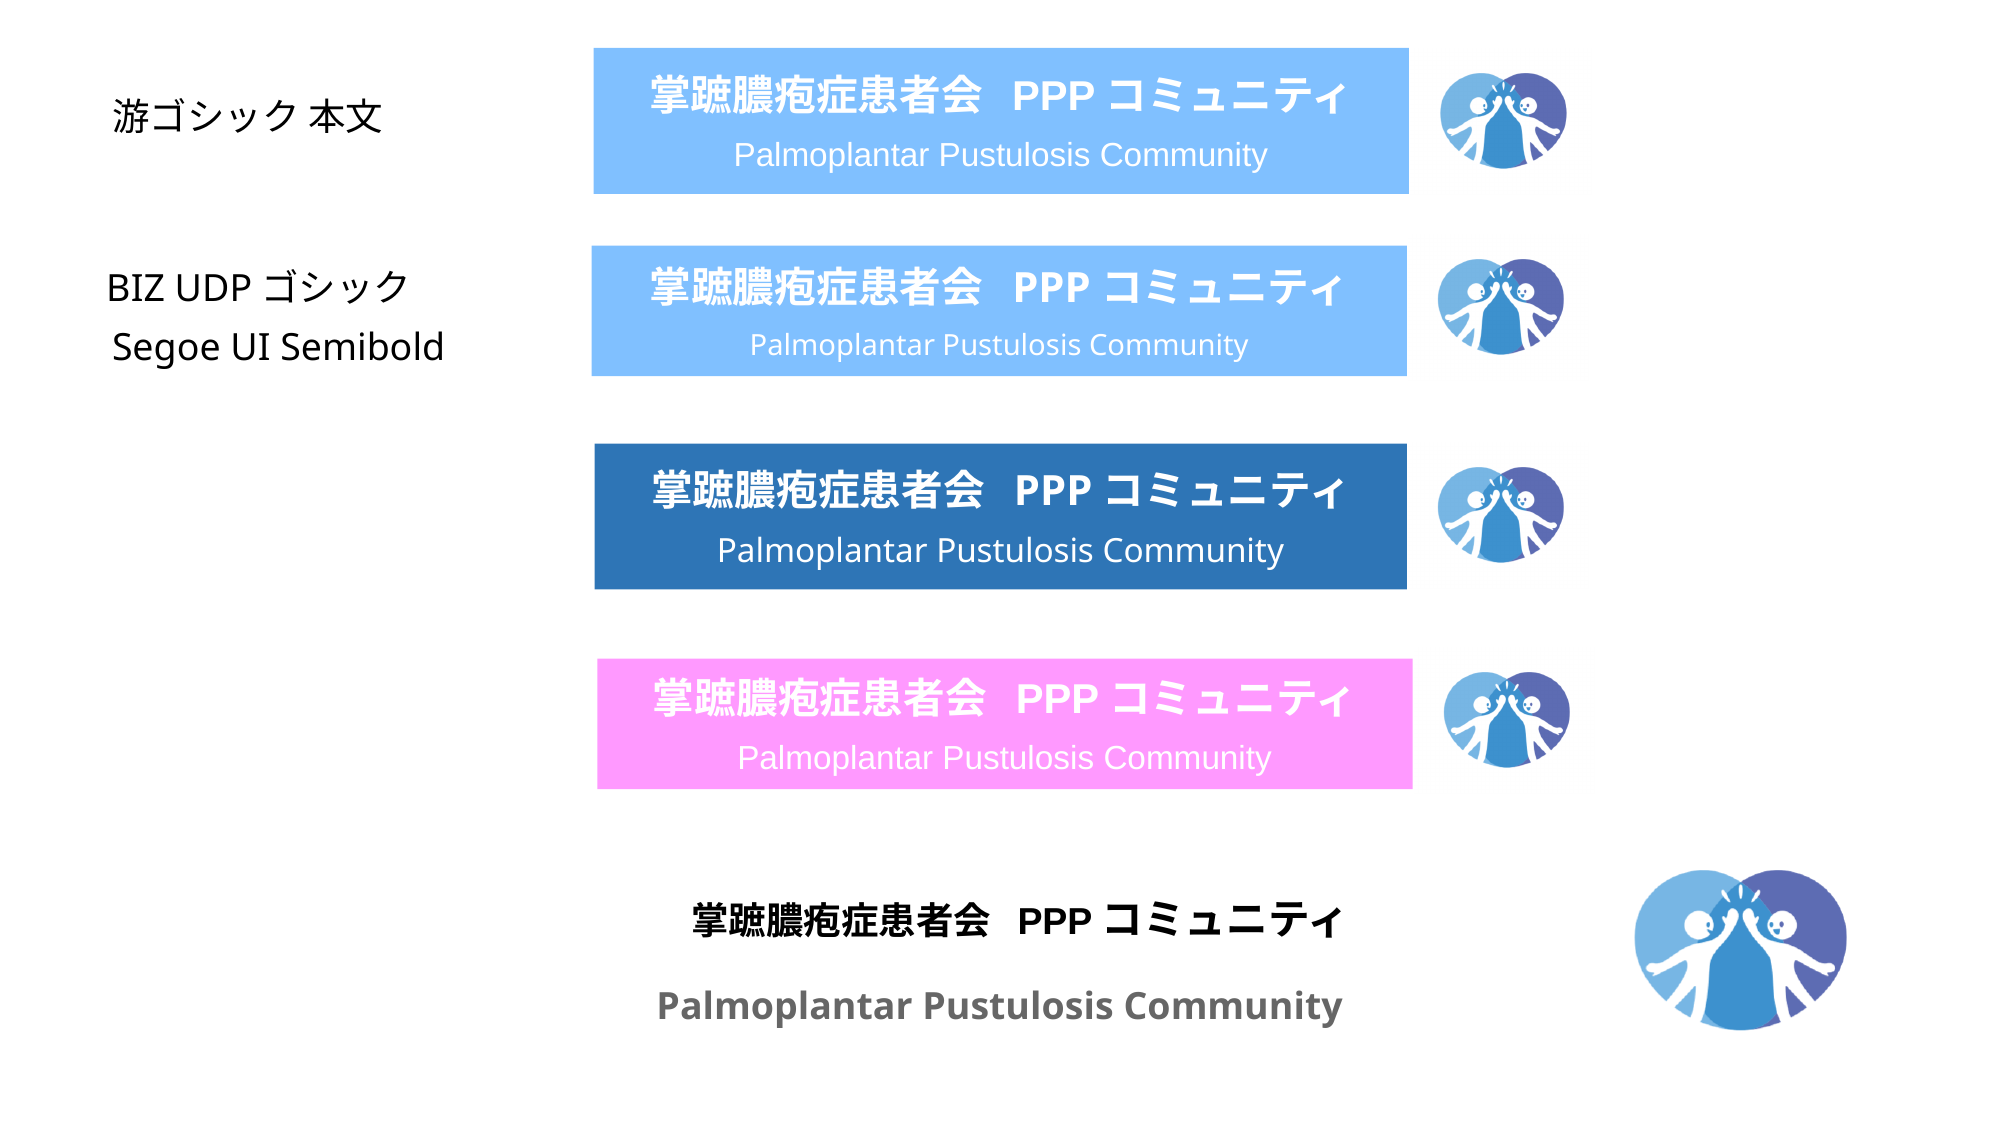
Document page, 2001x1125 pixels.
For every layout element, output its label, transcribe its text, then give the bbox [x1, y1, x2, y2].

text_box 掌蹠膿疱症患者会 PPPコミュニティ Palmoplantar Pustulosis Community [594, 443, 1408, 591]
picture [1414, 647, 1595, 794]
text_box 掌蹠膿疱症患者会 PPPコミュニティ Palmoplantar Pustulosis Community [593, 47, 1410, 195]
text_box 掌蹠膿疱症患者会 PPPコミュニティ [520, 885, 1521, 951]
picture [1410, 48, 1592, 195]
text_box 掌蹠膿疱症患者会 PPPコミュニティ Palmoplantar Pustulosis Community [591, 245, 1408, 377]
picture [1408, 442, 1589, 589]
text_box 游ゴシック 本文 [97, 85, 416, 146]
text_box Segoe UI Semibold [97, 315, 496, 376]
picture [1408, 234, 1589, 381]
text_box 掌蹠膿疱症患者会 PPPコミュニティ Palmoplantar Pustulosis Community [596, 658, 1414, 790]
text_box BIZ UDPゴシック [91, 257, 442, 317]
picture [1584, 828, 1889, 1075]
subtitle Palmoplantar Pustulosis Community [535, 979, 1465, 1040]
